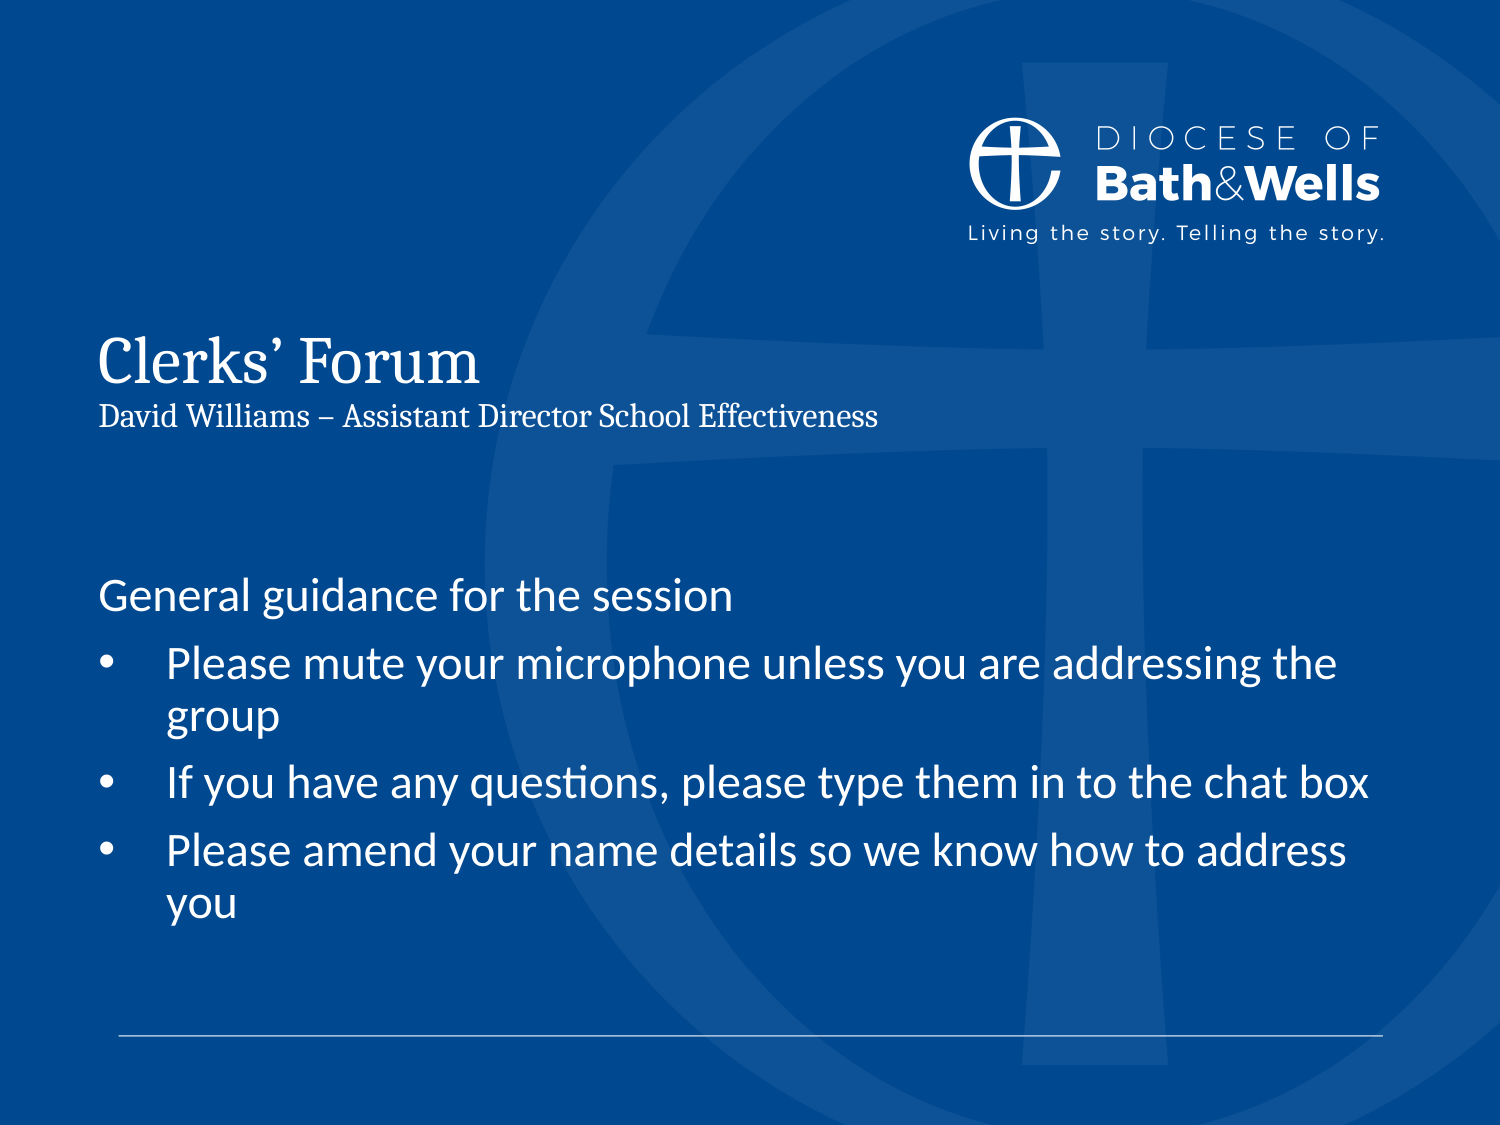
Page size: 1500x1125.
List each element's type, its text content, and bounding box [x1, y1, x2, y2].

title Clerks’ Forum David Williams – Assistant Director School Effectiveness [83, 171, 1359, 443]
picture [0, 0, 1500, 1125]
subtitle General guidance for the session Please mute your microphone unless you are addressing the group If you have any questions, please type them in to the chat box Please amend your name details so we know how to address you [83, 562, 1417, 961]
